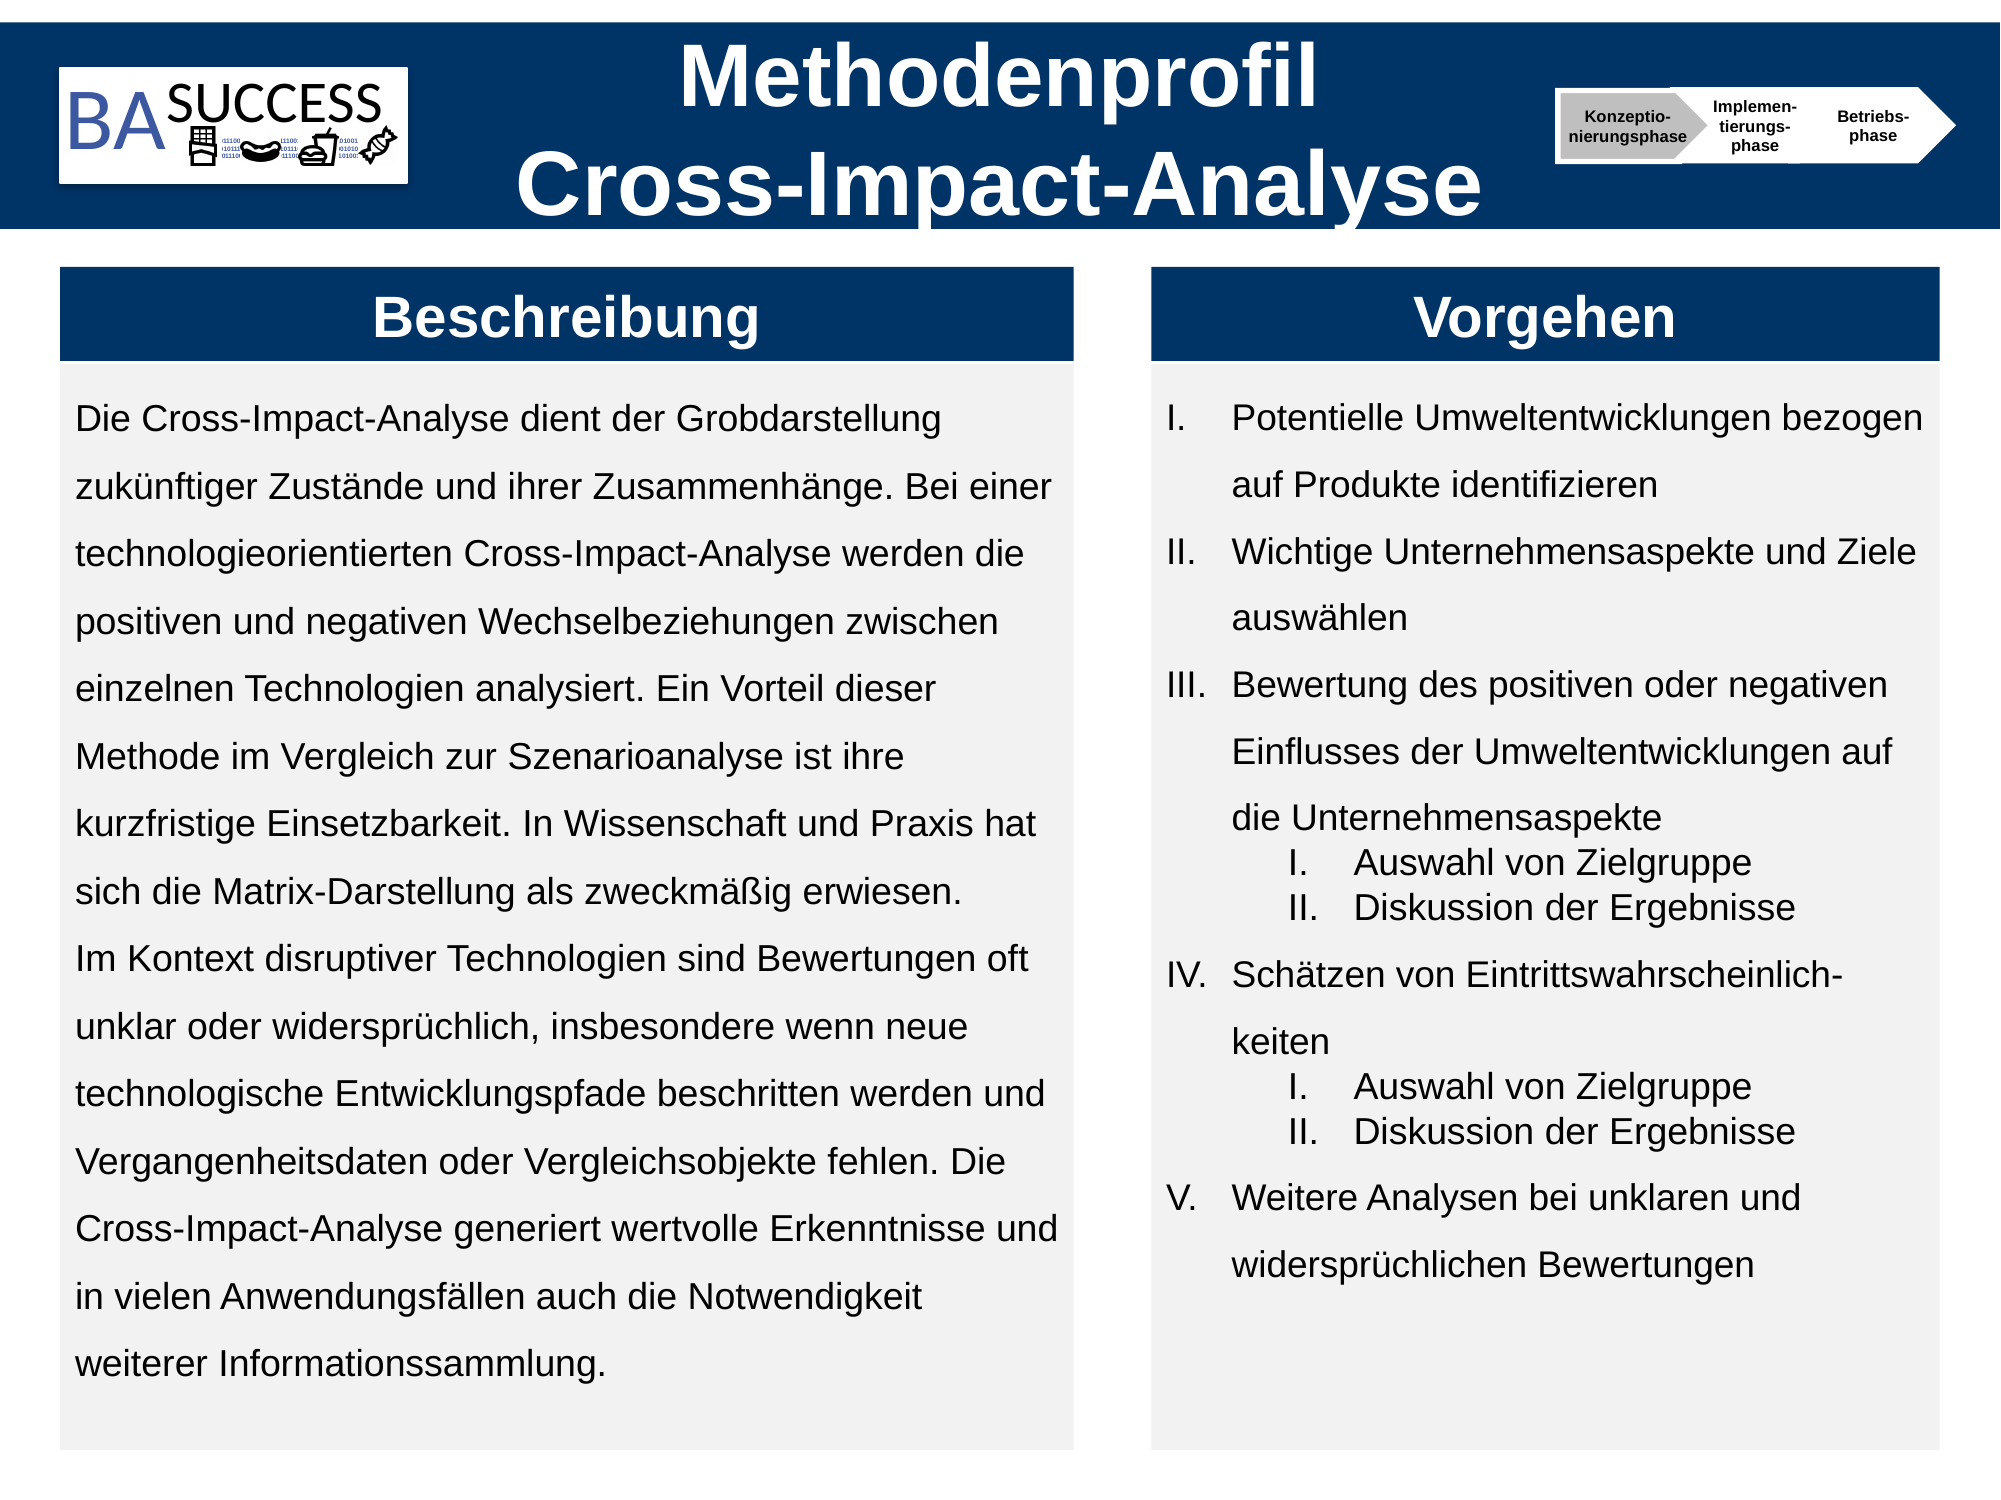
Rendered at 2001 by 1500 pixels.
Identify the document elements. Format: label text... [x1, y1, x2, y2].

text_box Beschreibung [60, 266, 1074, 361]
title Methodenprofil Cross-Impact-Analyse [0, 22, 2000, 229]
text_box Die Cross-Impact-Analyse dient der Grobdarstellung zukünftiger Zustände und ihrer Zusammenhänge. Bei einer technologieorientierten Cross-Impact-Analyse werden die positiven und negativen Wechselbeziehungen zwischen einzelnen Technologien analysiert. Ein Vorteil dieser Methode im Vergleich zur Szenarioanalyse ist ihre kurzfristige Einsetzbarkeit. In Wissenschaft und Praxis hat sich die Matrix-Darstellung als zweckmäßig erwiesen. Im Kontext disruptiver Technologien sind Bewertungen oft unklar oder widersprüchlich, insbesondere wenn neue technologische Entwicklungspfade beschritten werden und Vergangenheitsdaten oder Vergleichsobjekte fehlen. Die Cross-Impact-Analyse generiert wertvolle Erkenntnisse und in vielen Anwendungsfällen auch die Notwendigkeit weiterer Informationssammlung. [60, 364, 1074, 1451]
text_box Vorgehen [1151, 266, 1940, 361]
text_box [1557, 89, 1953, 162]
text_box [59, 67, 408, 184]
chart [1723, 412, 1873, 553]
text_box Potentielle Umweltentwicklungen bezogen auf Produkte identifizieren Wichtige Unternehmensaspekte und Ziele auswählen Bewertung des positiven oder negativen Einflusses der Umweltentwicklungen auf die Unternehmensaspekte Auswahl von Zielgruppe Diskussion der Ergebnisse Schätzen von Eintrittswahrscheinlich-keiten Auswahl von Zielgruppe Diskussion der Ergebnisse Weitere Analysen bei unklaren und widersprüchlichen Bewertungen [1151, 364, 1940, 1451]
